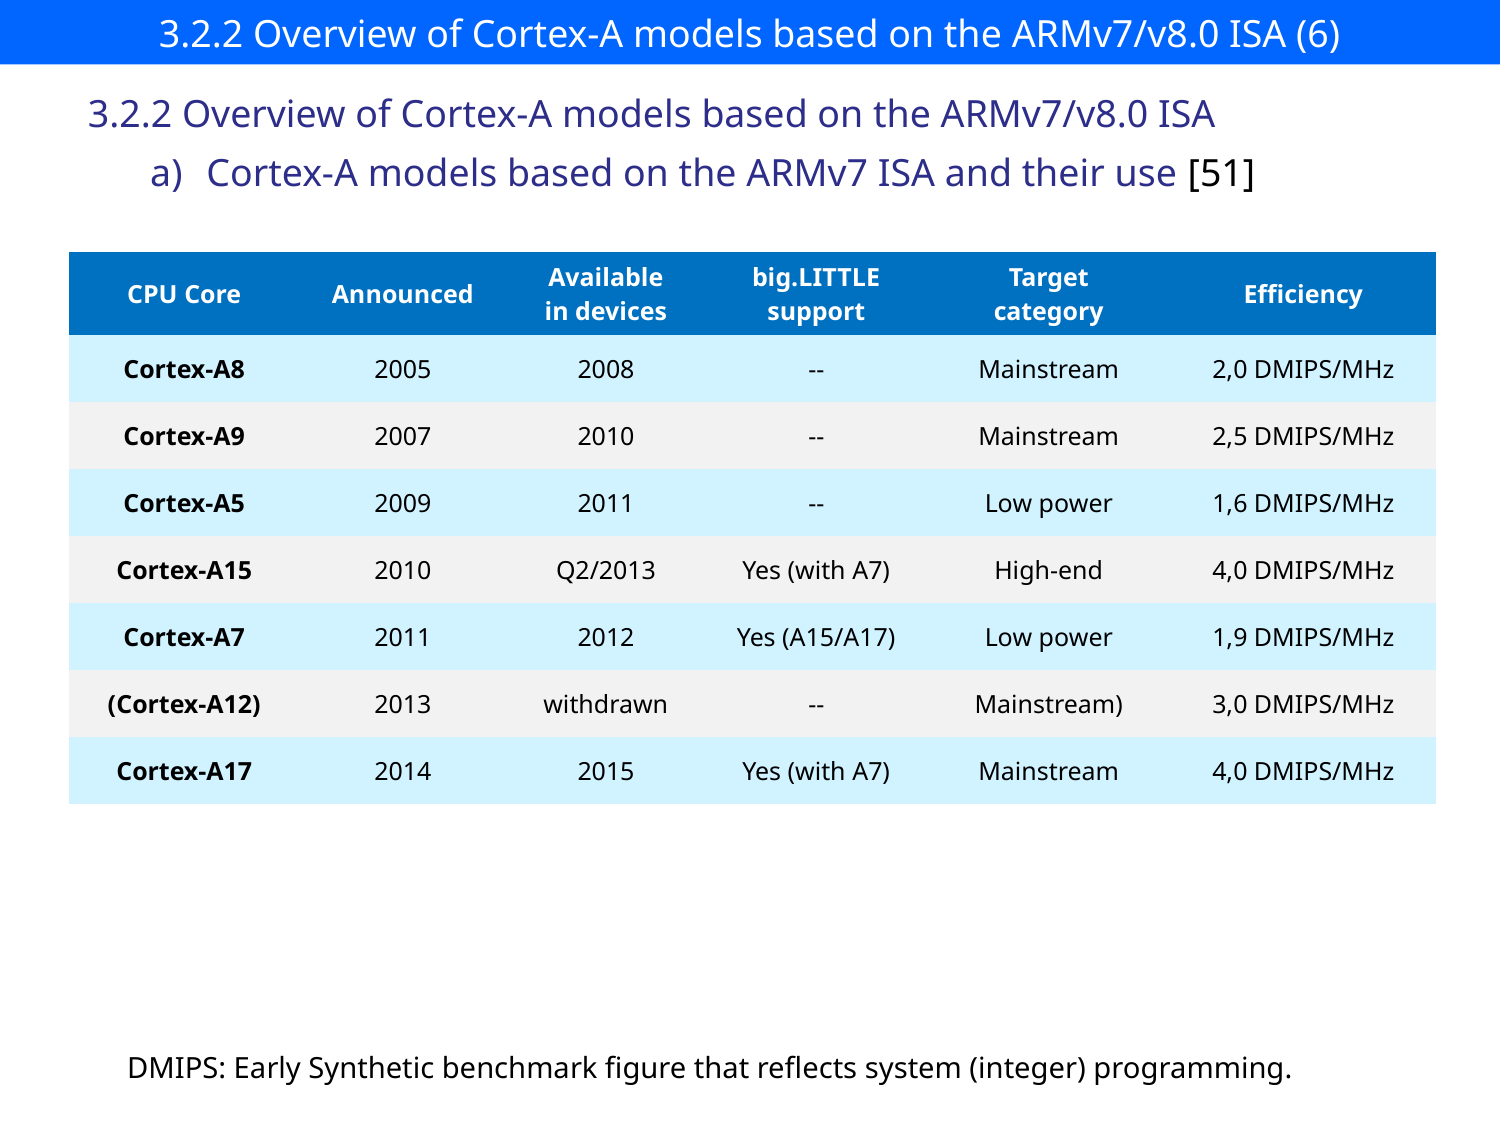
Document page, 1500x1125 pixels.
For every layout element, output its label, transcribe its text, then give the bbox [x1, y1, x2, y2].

table_header Target category [927, 252, 1171, 335]
table_cell Mainstream [927, 335, 1171, 402]
table_cell 2014 [300, 737, 506, 804]
table_cell Mainstream [927, 402, 1171, 469]
table_cell withdrawn [506, 670, 706, 737]
table_cell Cortex-A8 [69, 335, 300, 402]
table_cell 2010 [506, 402, 706, 469]
table_cell -- [706, 335, 927, 402]
table_cell 2015 [506, 737, 706, 804]
table_cell Low power [927, 603, 1171, 670]
table_cell Yes (with A7) [706, 536, 927, 603]
table_cell Low power [927, 469, 1171, 536]
table_cell 4,0 DMIPS/MHz [1171, 737, 1436, 804]
table_cell 2005 [300, 335, 506, 402]
table_cell Q2/2013 [506, 536, 706, 603]
table_cell Cortex-A9 [69, 402, 300, 469]
text_box DMIPS: Early Synthetic benchmark figure that reflects system (integer) programming. [104, 1042, 1316, 1092]
table_header Announced [300, 252, 506, 335]
table_header CPU Core [69, 252, 300, 335]
table_cell Cortex-A5 [69, 469, 300, 536]
table_cell 2,5 DMIPS/MHz [1171, 402, 1436, 469]
table_cell -- [706, 670, 927, 737]
table_header big.LITTLE support [706, 252, 927, 335]
table_header Efficiency [1171, 252, 1436, 335]
table_cell -- [706, 402, 927, 469]
table_cell 2013 [300, 670, 506, 737]
table_cell -- [706, 469, 927, 536]
text_box 3.2.2 Overview of Cortex-A models based on the ARMv7/v8.0 ISA (6) [0, 0, 1500, 65]
table_cell Cortex-A7 [69, 603, 300, 670]
table_cell Yes (with A7) [706, 737, 927, 804]
table_cell Cortex-A17 [69, 737, 300, 804]
table_cell 1,9 DMIPS/MHz [1171, 603, 1436, 670]
table_cell High-end [927, 536, 1171, 603]
table_cell 3,0 DMIPS/MHz [1171, 670, 1436, 737]
text_box Cortex-A models based on the ARMv7 ISA and their use [51] [135, 141, 1271, 202]
table_header Available in devices [506, 252, 706, 335]
table_cell 2011 [506, 469, 706, 536]
table_cell 1,6 DMIPS/MHz [1171, 469, 1436, 536]
table_cell 2008 [506, 335, 706, 402]
table_cell 2012 [506, 603, 706, 670]
table_cell 2,0 DMIPS/MHz [1171, 335, 1436, 402]
table_cell 2011 [300, 603, 506, 670]
table_cell 4,0 DMIPS/MHz [1171, 536, 1436, 603]
table_cell Cortex-A15 [69, 536, 300, 603]
table_cell 2007 [300, 402, 506, 469]
table_cell (Cortex-A12) [69, 670, 300, 737]
table_cell Yes (A15/A17) [706, 603, 927, 670]
table_cell 2010 [300, 536, 506, 603]
table_cell Mainstream) [927, 670, 1171, 737]
table_cell Mainstream [927, 737, 1171, 804]
text_box 3.2.2 Overview of Cortex-A models based on the ARMv7/v8.0 ISA [73, 82, 1232, 143]
table_cell 2009 [300, 469, 506, 536]
